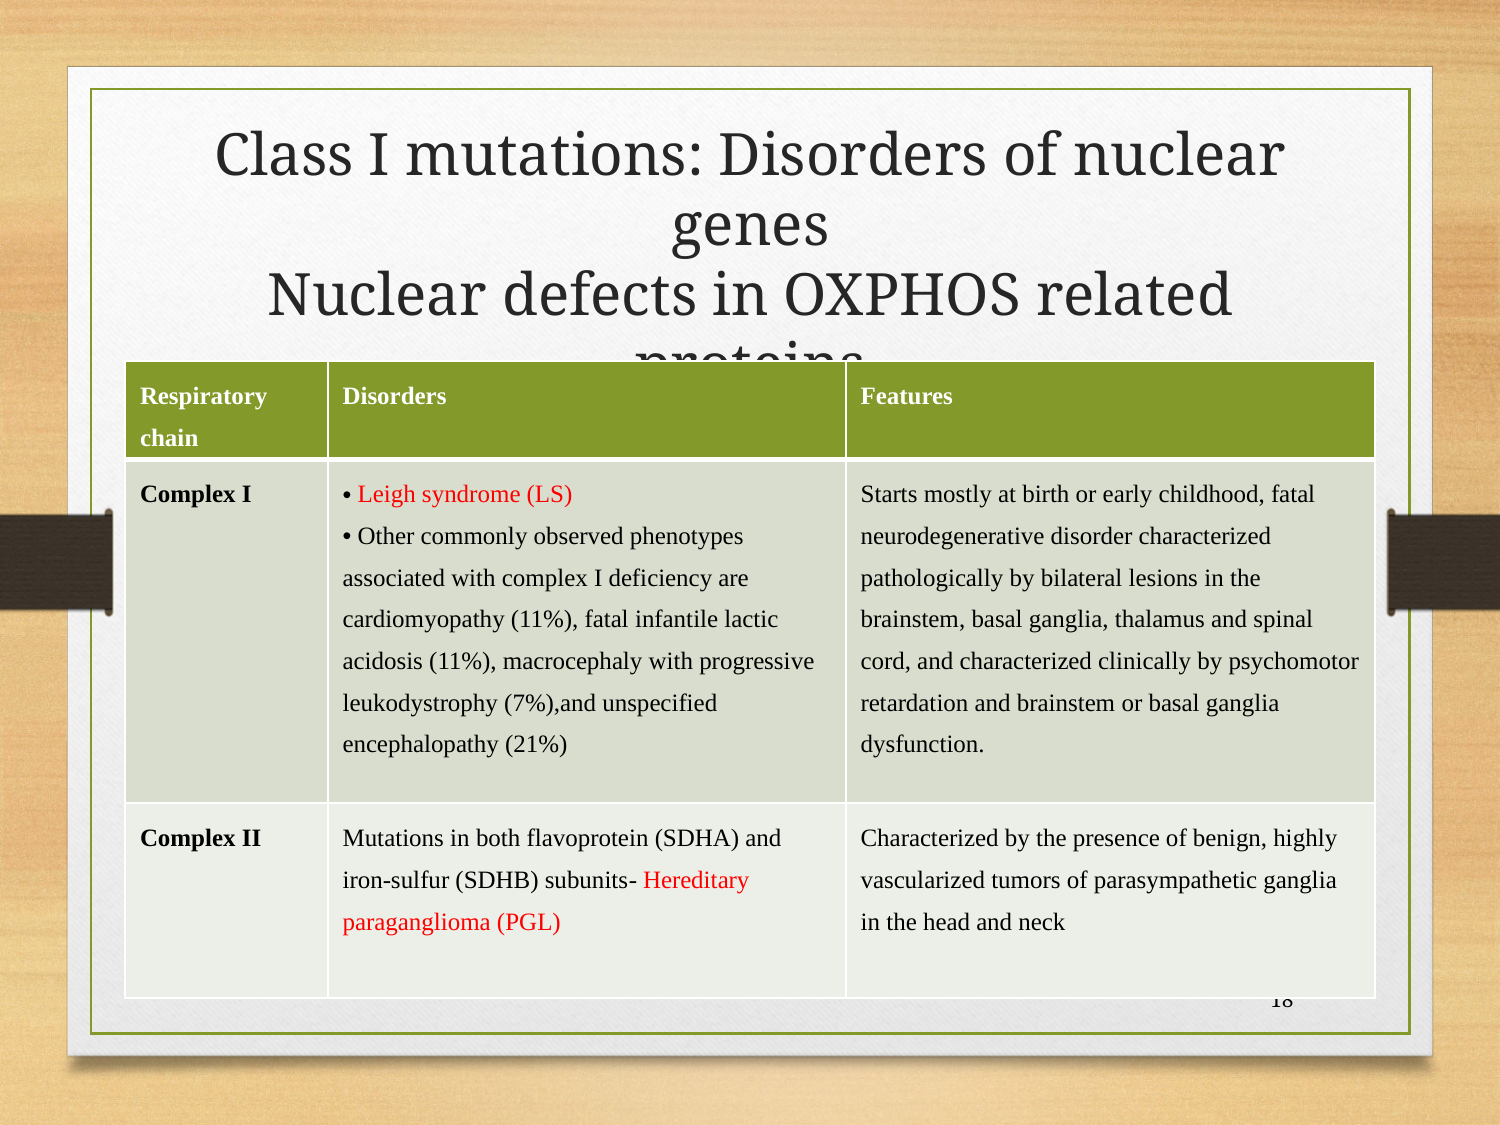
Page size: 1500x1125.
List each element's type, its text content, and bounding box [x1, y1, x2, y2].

table_cell Mutations in both flavoprotein (SDHA) and iron-sulfur (SDHB) subunits- Hereditary paraganglioma (PGL) [329, 804, 845, 997]
table_header Features [847, 362, 1374, 457]
title Class I mutations: Disorders of nuclear genes Nuclear defects in OXPHOS related proteins [193, 150, 1309, 360]
table_header Disorders [329, 362, 845, 457]
picture [0, 0, 1500, 1125]
table_cell Complex I [126, 462, 327, 802]
table_cell Leigh syndrome (LS) Other commonly observed phenotypes associated with complex I deficiency are cardiomyopathy (11%), fatal infantile lactic acidosis (11%), macrocephaly with progressive leukodystrophy (7%),and unspecified encephalopathy (21%) [329, 462, 845, 802]
table_cell Complex II [126, 804, 327, 997]
slide_number 18 [1243, 977, 1309, 1024]
table_header Respiratory chain [126, 362, 327, 457]
table_cell Characterized by the presence of benign, highly vascularized tumors of parasympathetic ganglia in the head and neck [847, 804, 1374, 997]
table_cell Starts mostly at birth or early childhood, fatal neurodegenerative disorder characterized pathologically by bilateral lesions in the brainstem, basal ganglia, thalamus and spinal cord, and characterized clinically by psychomotor retardation and brainstem or basal ganglia dysfunction. [847, 462, 1374, 802]
